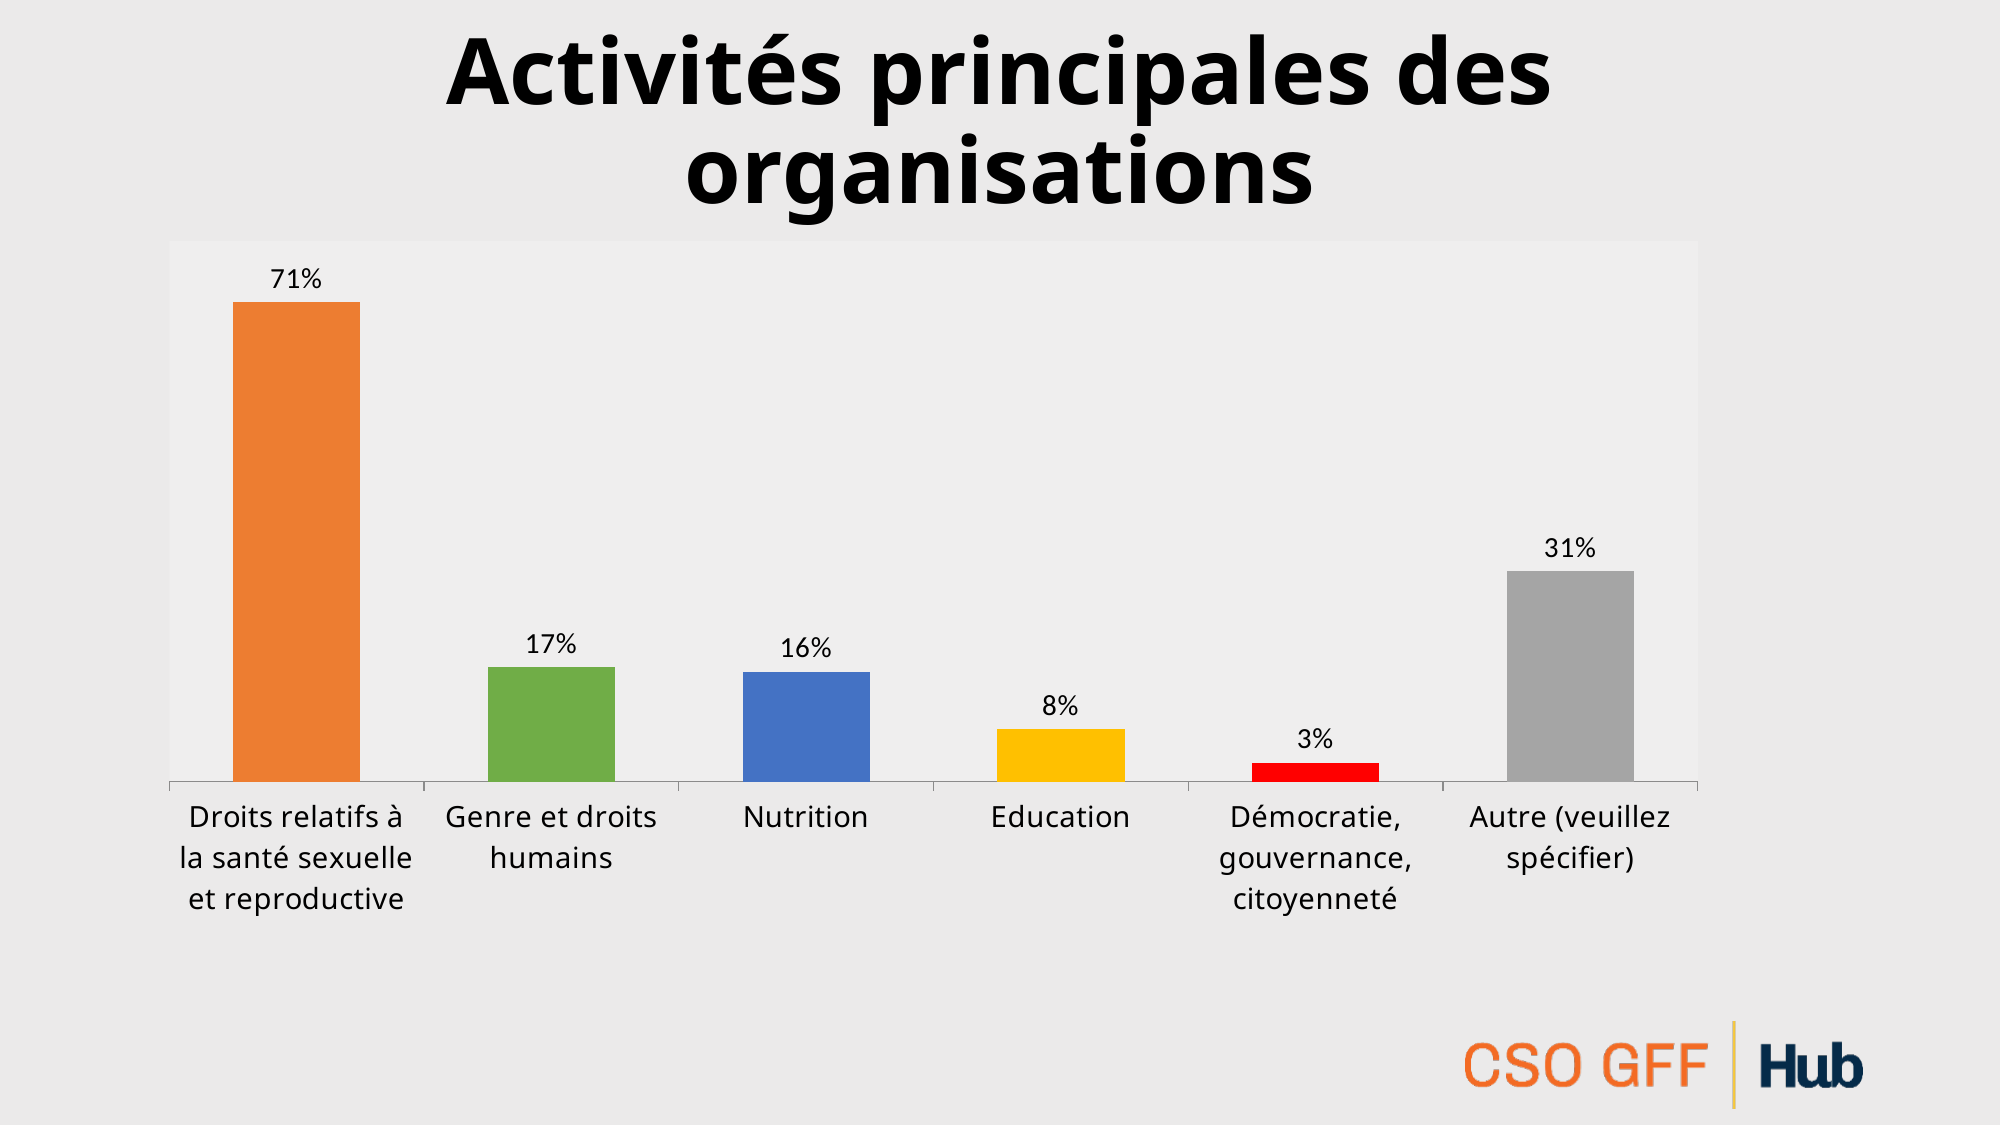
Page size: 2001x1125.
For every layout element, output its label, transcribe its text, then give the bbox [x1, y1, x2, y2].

chart [137, 226, 1730, 933]
picture [1465, 1021, 1863, 1109]
title Activités principales des organisations [137, 16, 1863, 234]
